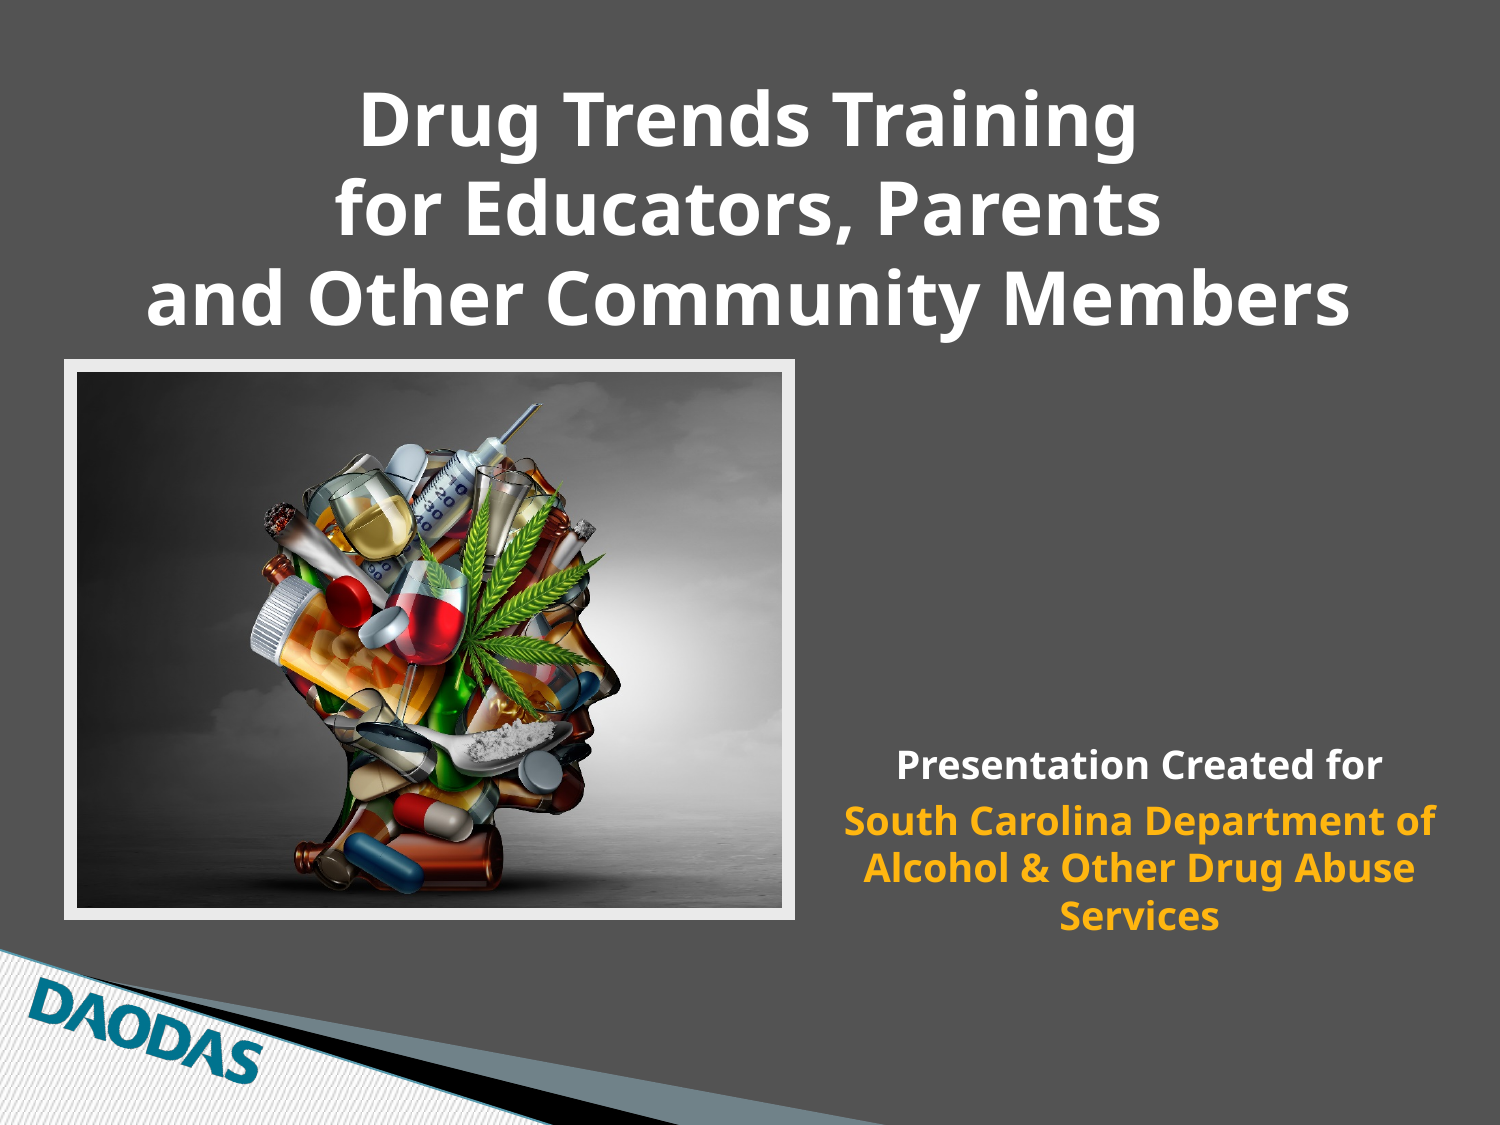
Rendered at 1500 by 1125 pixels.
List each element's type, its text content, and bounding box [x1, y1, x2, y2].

text_box Drug Trends Training for Educators, Parents and Other Community Members [0, 64, 1499, 349]
list Presentation Created for South Carolina Department of Alcohol & Other Drug Abuse Services [781, 732, 1498, 1059]
picture [76, 371, 783, 909]
picture [0, 952, 543, 1125]
